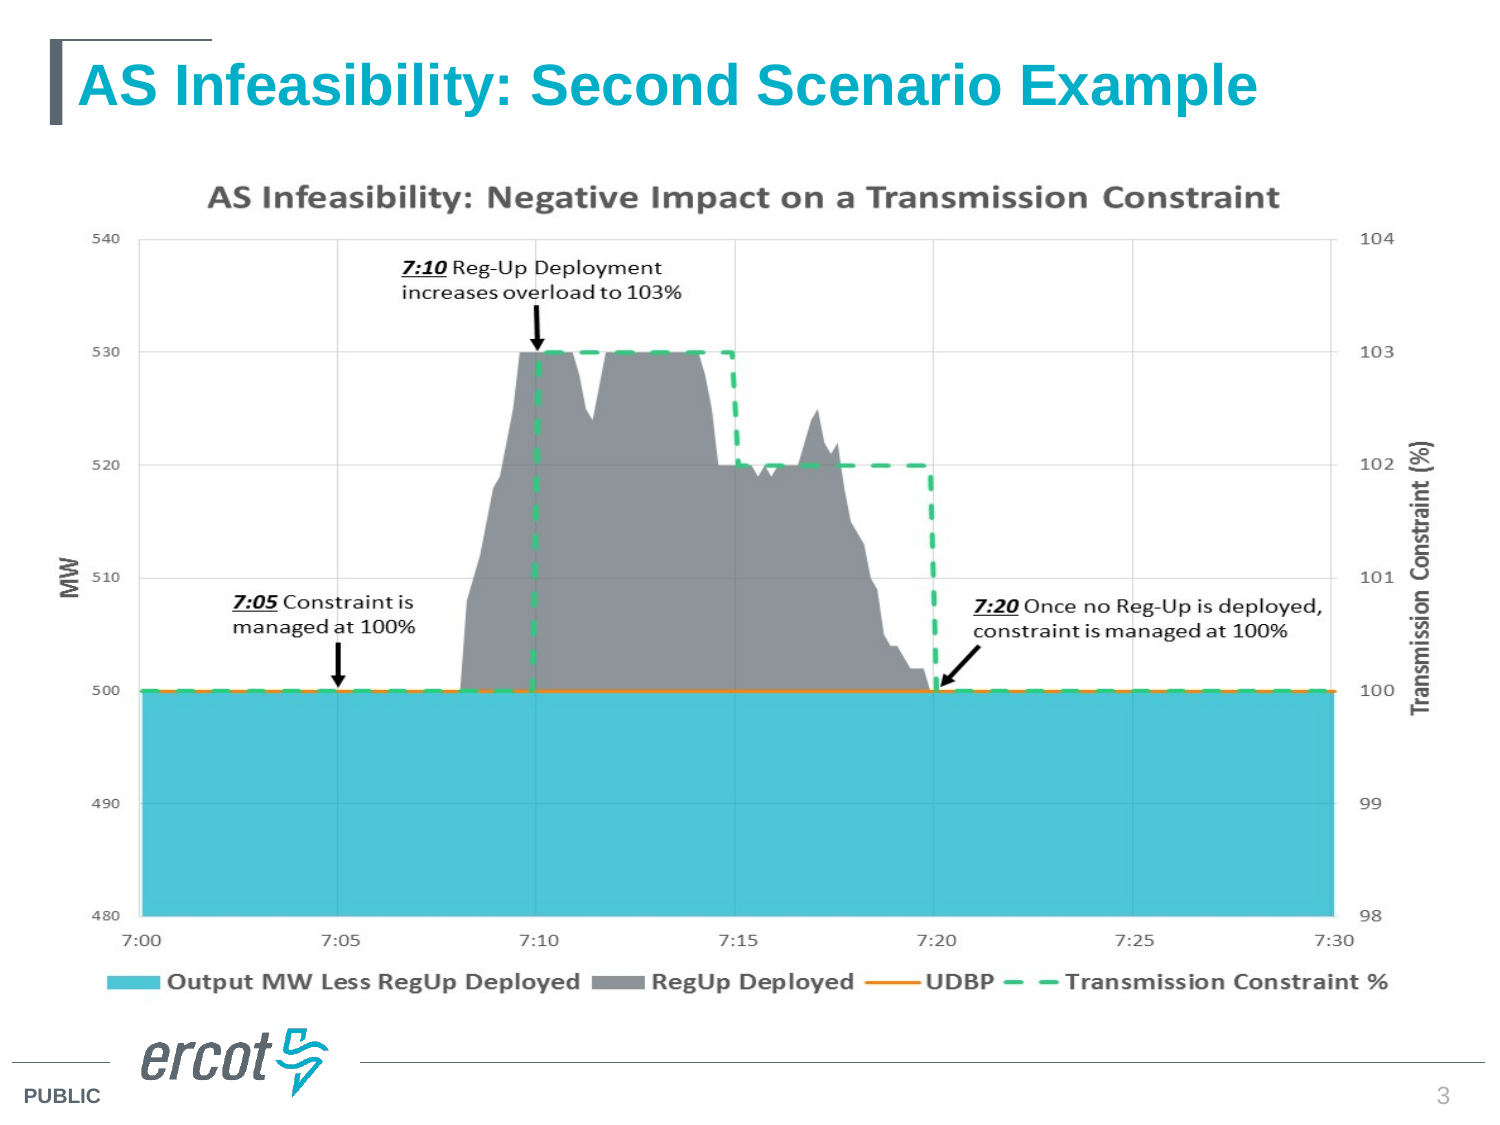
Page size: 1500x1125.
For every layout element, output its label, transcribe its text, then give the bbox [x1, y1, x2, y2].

slide_number 3 [1400, 1076, 1488, 1113]
picture [137, 1024, 332, 1100]
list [24, 162, 1463, 1013]
title AS Infeasibility: Second Scenario Example [62, 39, 1450, 125]
